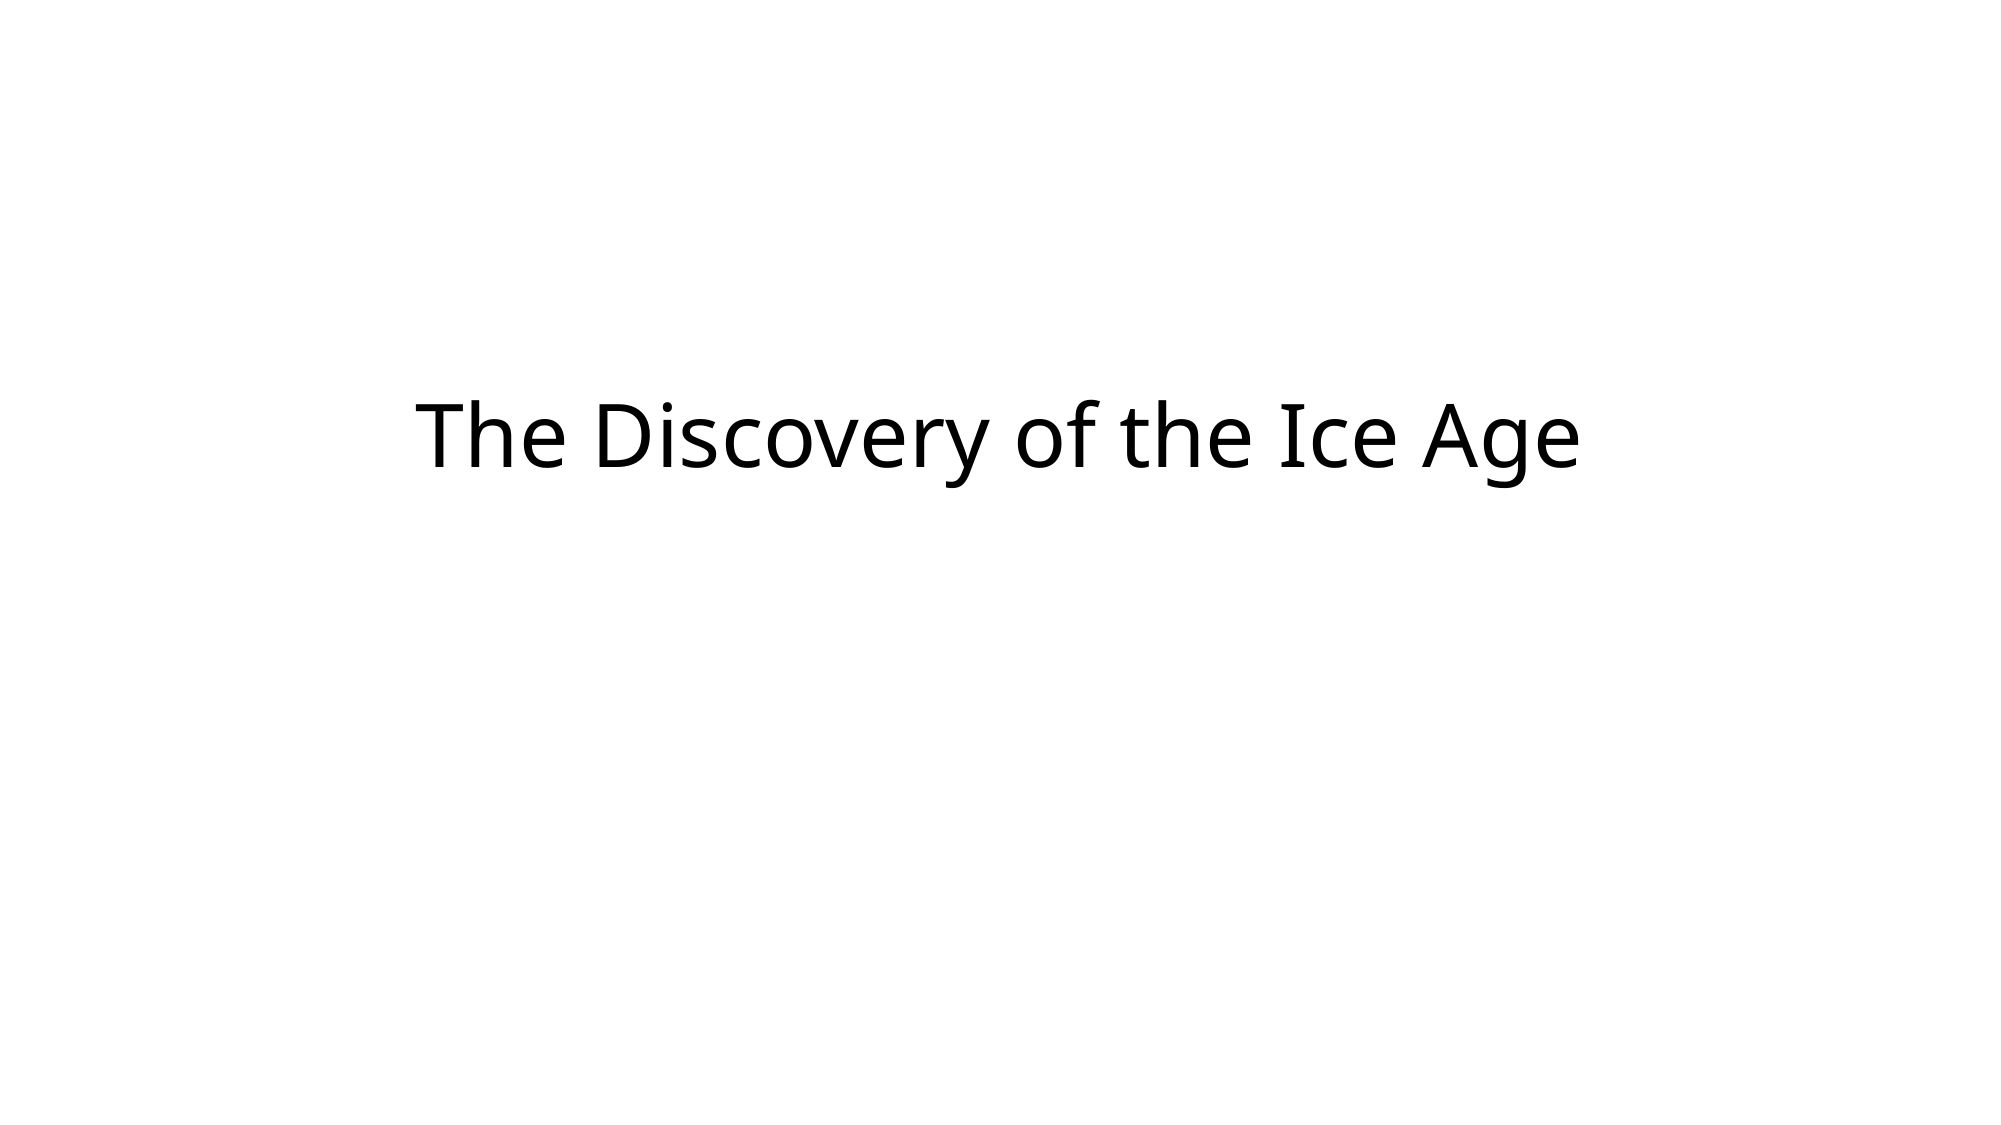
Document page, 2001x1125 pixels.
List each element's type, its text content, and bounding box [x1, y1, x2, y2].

title The Discovery of the Ice Age [137, 382, 1863, 601]
